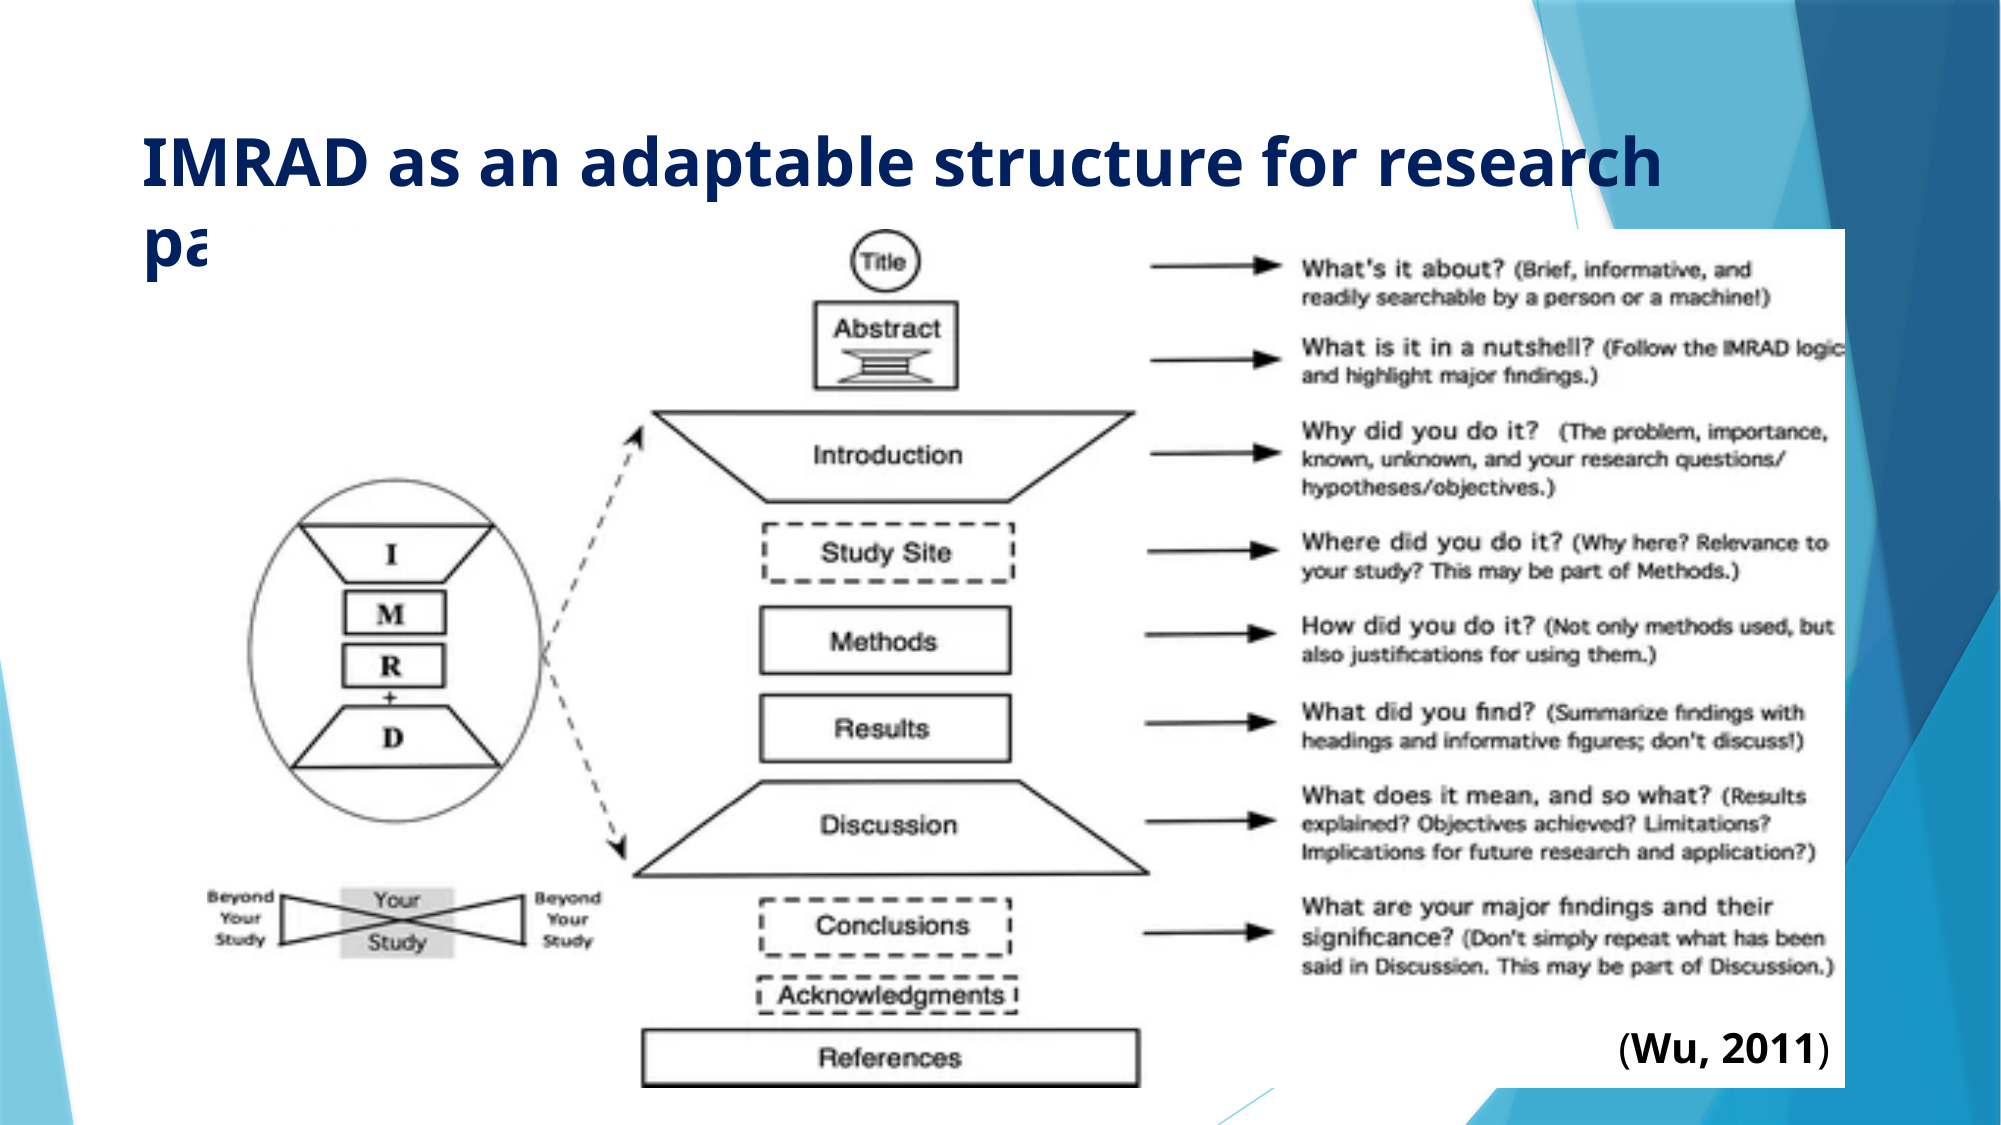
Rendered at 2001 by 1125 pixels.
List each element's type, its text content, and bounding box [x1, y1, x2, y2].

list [207, 229, 1845, 1088]
title IMRAD as an adaptable structure for research papers [127, 112, 1845, 202]
